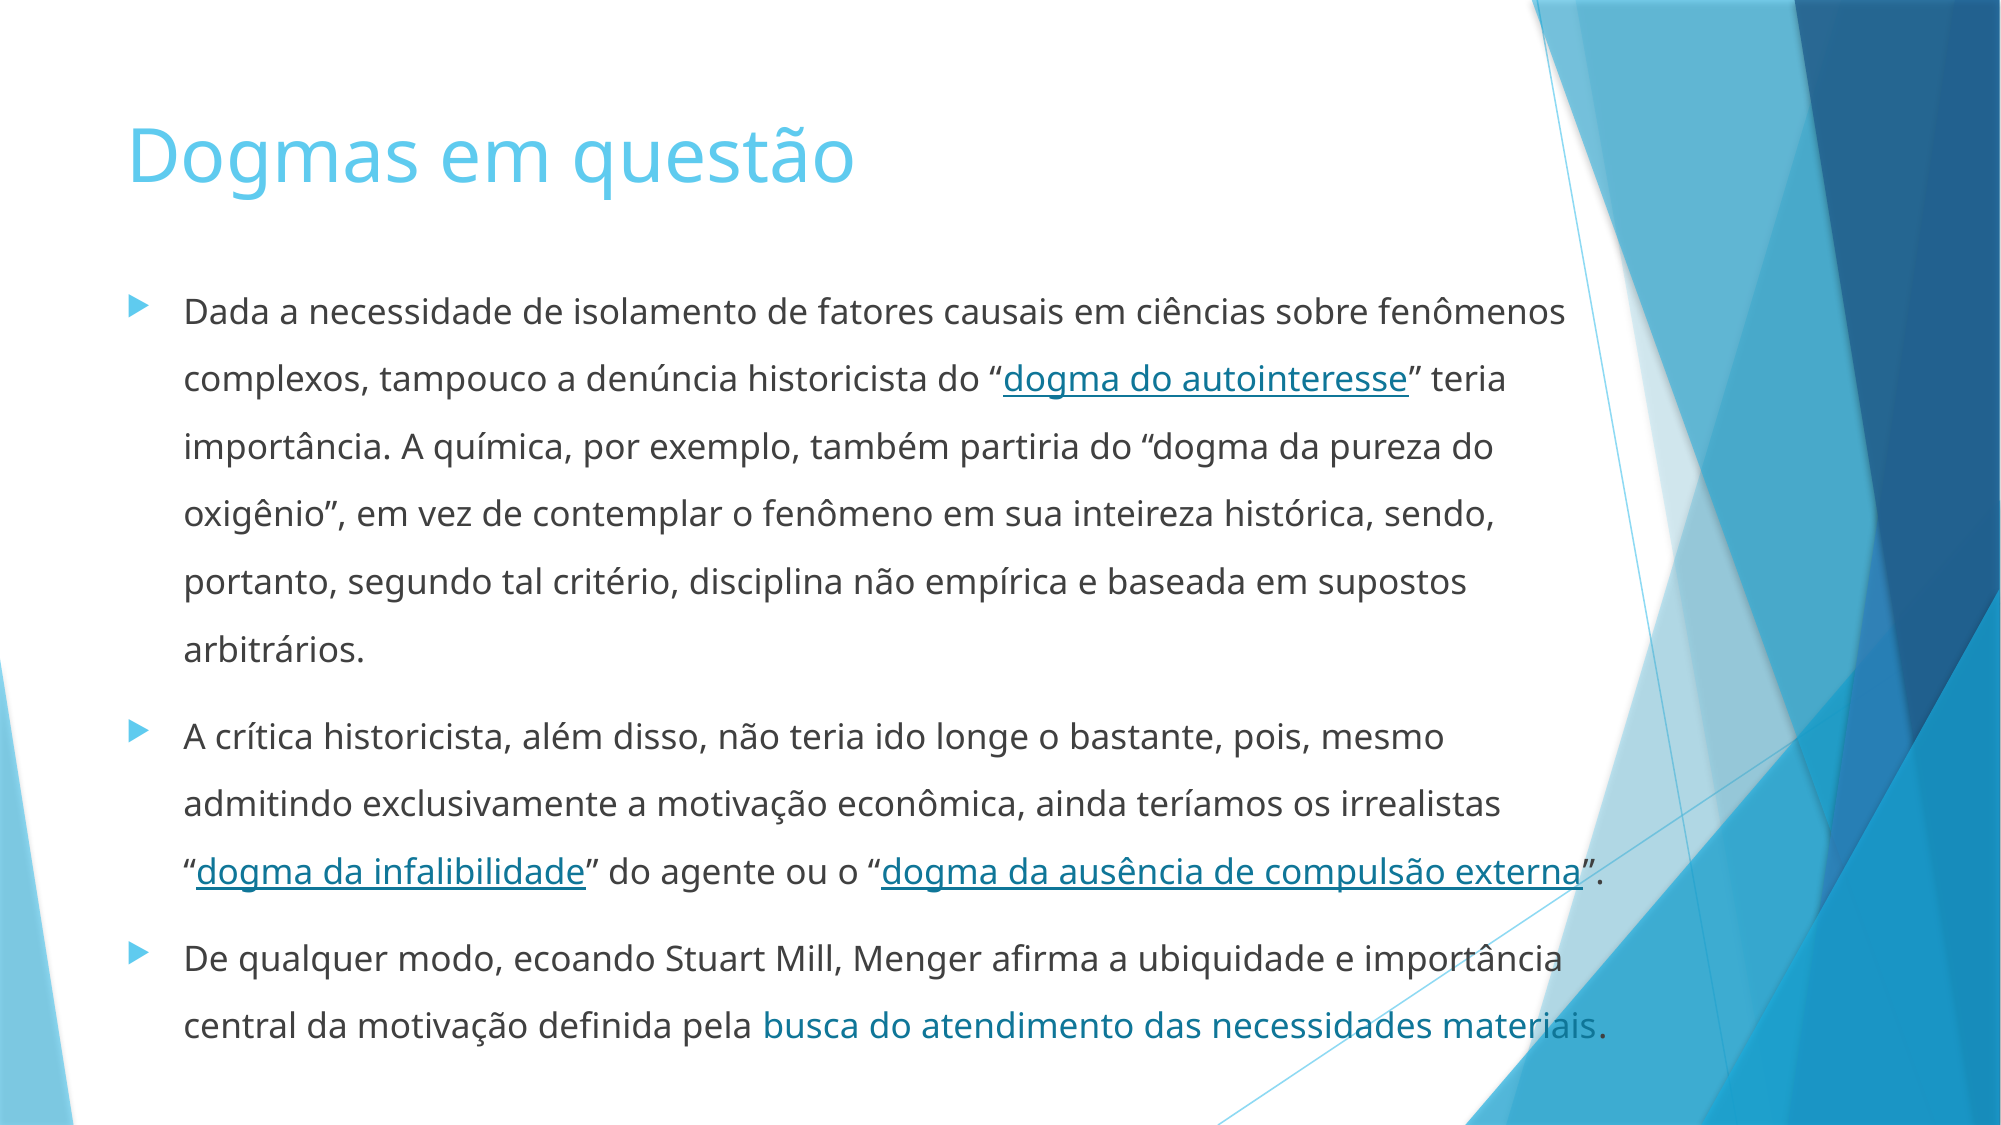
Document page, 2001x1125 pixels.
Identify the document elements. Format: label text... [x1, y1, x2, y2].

title Dogmas em questão [111, 99, 1522, 256]
list Dada a necessidade de isolamento de fatores causais em ciências sobre fenômenos complexos, tampouco a denúncia historicista do “dogma do autointeresse” teria importância. A química, por exemplo, também partiria do “dogma da pureza do oxigênio”, em vez de contemplar o fenômeno em sua inteireza histórica, sendo, portanto, segundo tal critério, disciplina não empírica e baseada em supostos arbitrários. A crítica historicista, além disso, não teria ido longe o bastante, pois, mesmo admitindo exclusivamente a motivação econômica, ainda teríamos os irrealistas “dogma da infalibilidade” do agente ou o “dogma da ausência de compulsão externa”. De qualquer modo, ecoando Stuart Mill, Menger afirma a ubiquidade e importância central da motivação definida pela busca do atendimento das necessidades materiais. [111, 256, 1634, 1055]
